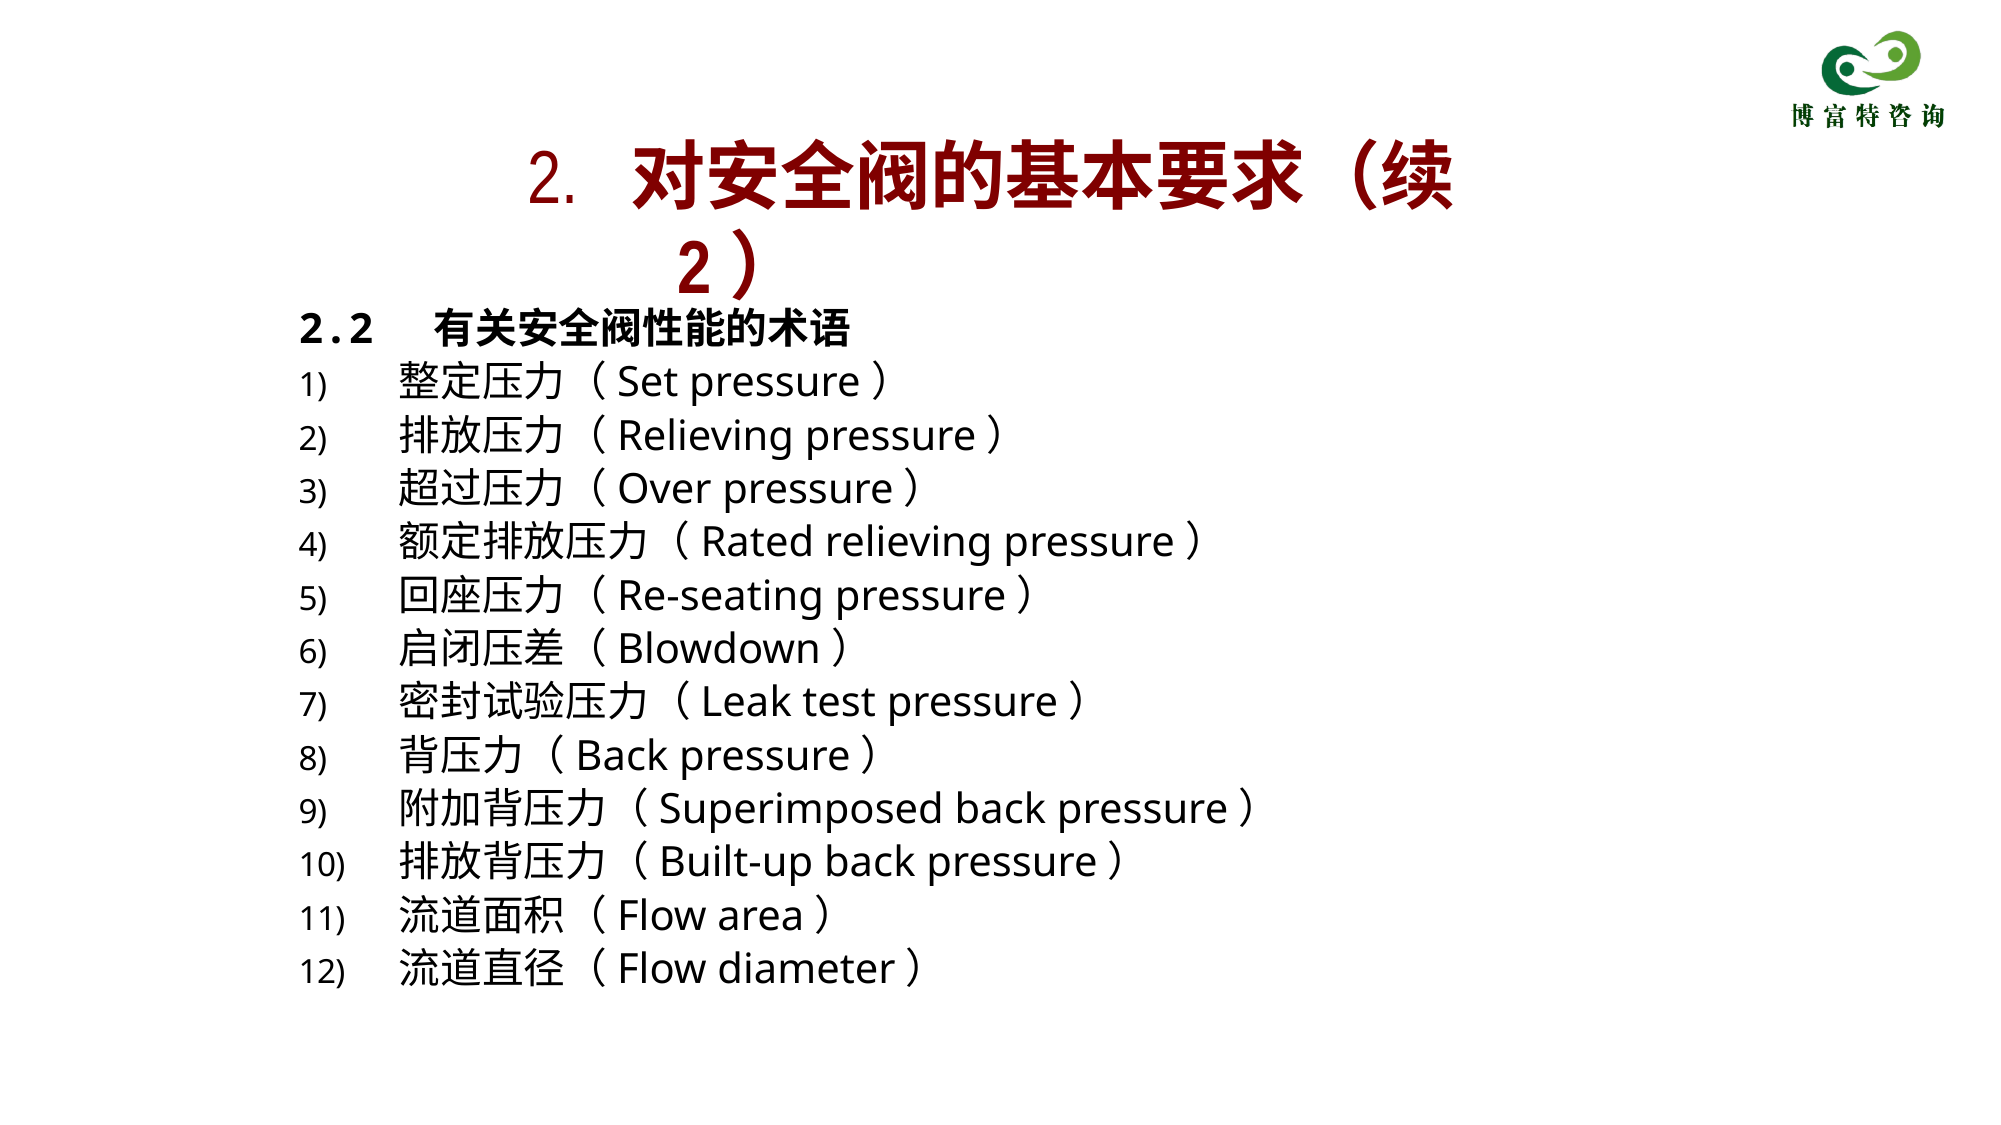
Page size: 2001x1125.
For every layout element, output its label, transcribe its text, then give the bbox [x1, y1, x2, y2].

title 2. 对安全阀的基本要求（续2） [512, 174, 1588, 263]
list 2.2 有关安全阀性能的术语 整定压力（Set pressure） 排放压力（Relieving pressure） 超过压力（Over pressure） 额定排放压力（Rated relieving pressure） 回座压力（Re-seating pressure） 启闭压差（Blowdown） 密封试验压力（Leak test pressure） 背压力（Back pressure） 附加背压力（Superimposed back pressure） 排放背压力（Built-up back pressure） 流道面积（Flow area） 流道直径（Flow diameter） [283, 299, 1884, 1013]
text_box [674, 75, 1650, 151]
picture [1772, 30, 1969, 131]
